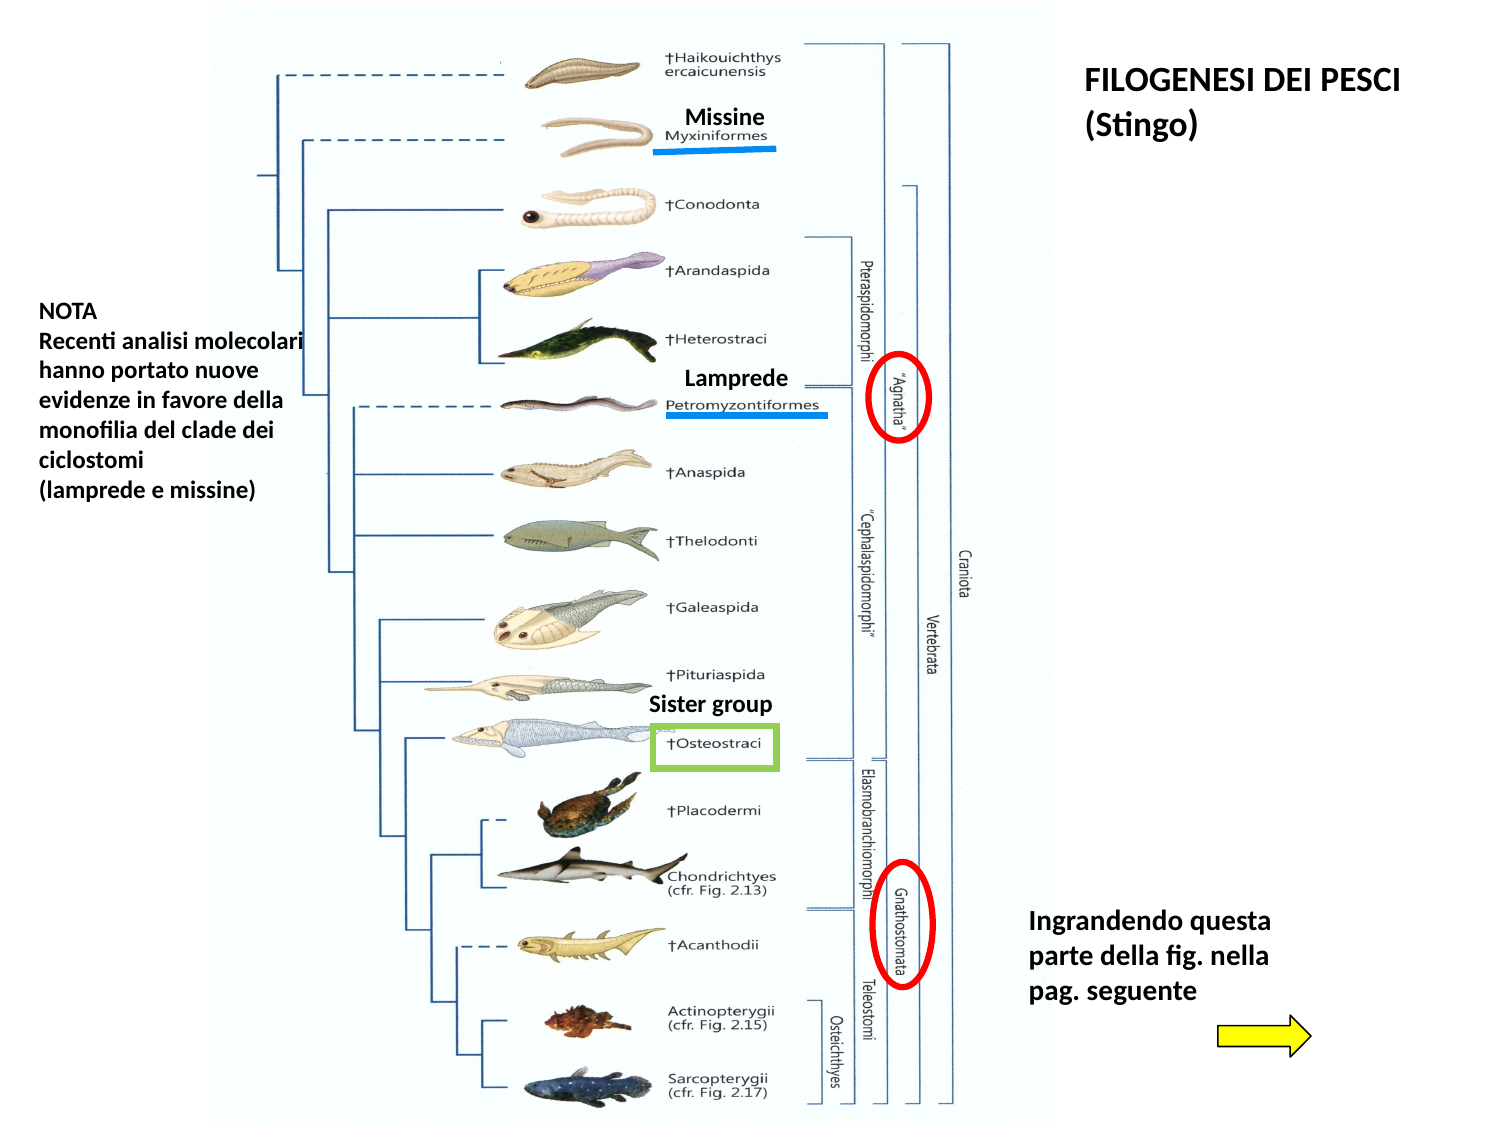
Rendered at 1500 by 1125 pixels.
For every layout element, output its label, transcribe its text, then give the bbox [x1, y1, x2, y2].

text_box FILOGENESI DEI PESCI (Stingo) [1069, 48, 1425, 152]
text_box [1217, 1015, 1312, 1058]
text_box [211, 7, 1054, 1125]
text_box NOTA Recenti analisi molecolari hanno portato nuove evidenze in favore della monofilia del clade dei ciclostomi (lamprede e missine) [24, 286, 211, 512]
text_box Ingrandendo questa parte della fig. nella pag. seguente [1054, 893, 1294, 1014]
